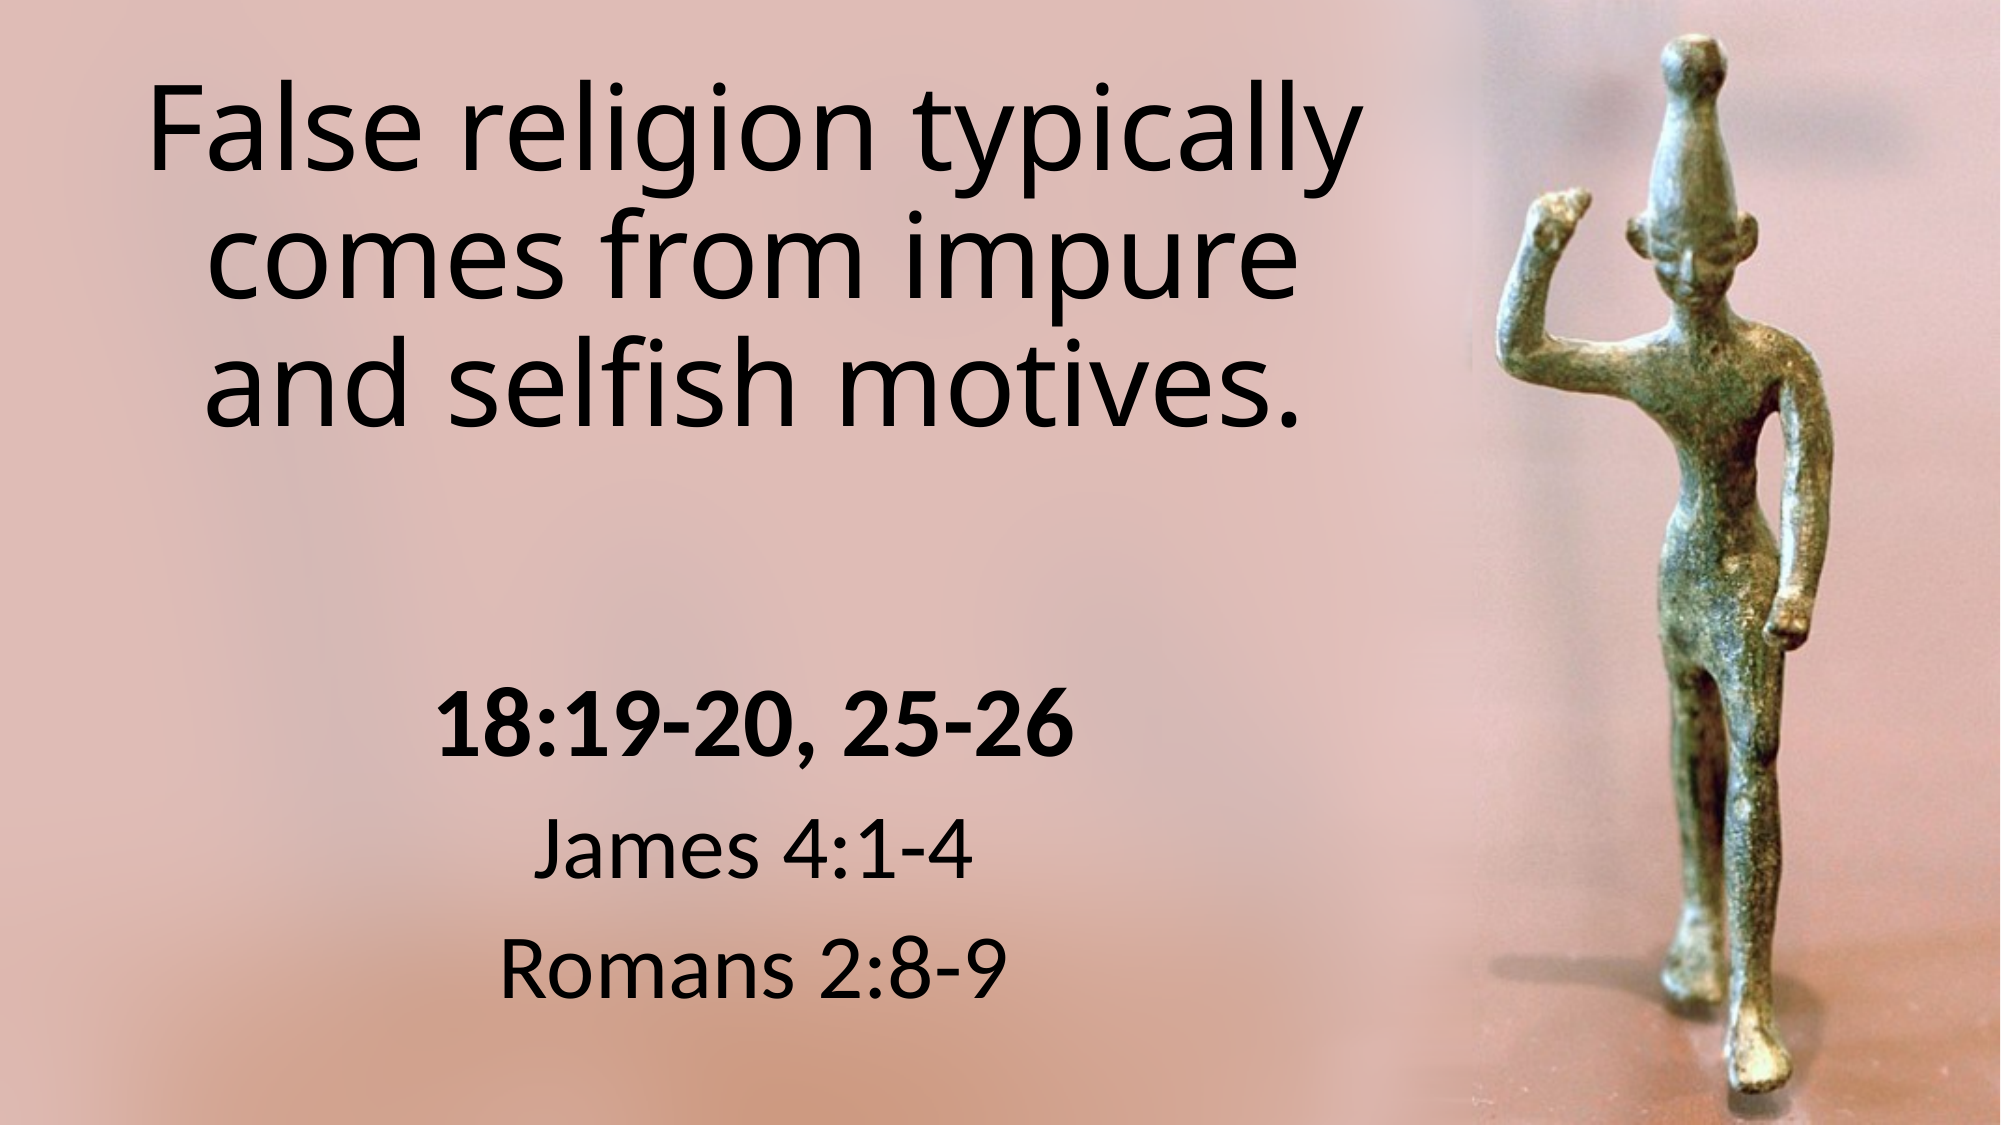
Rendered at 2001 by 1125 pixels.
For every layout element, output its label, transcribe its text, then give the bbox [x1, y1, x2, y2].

subtitle 18:19-20, 25-26 James 4:1-4 Romans 2:8-9 [122, 662, 1386, 1065]
title False religion typically comes from impure and selfish motives. [122, 60, 1386, 587]
picture [0, 0, 2001, 1125]
